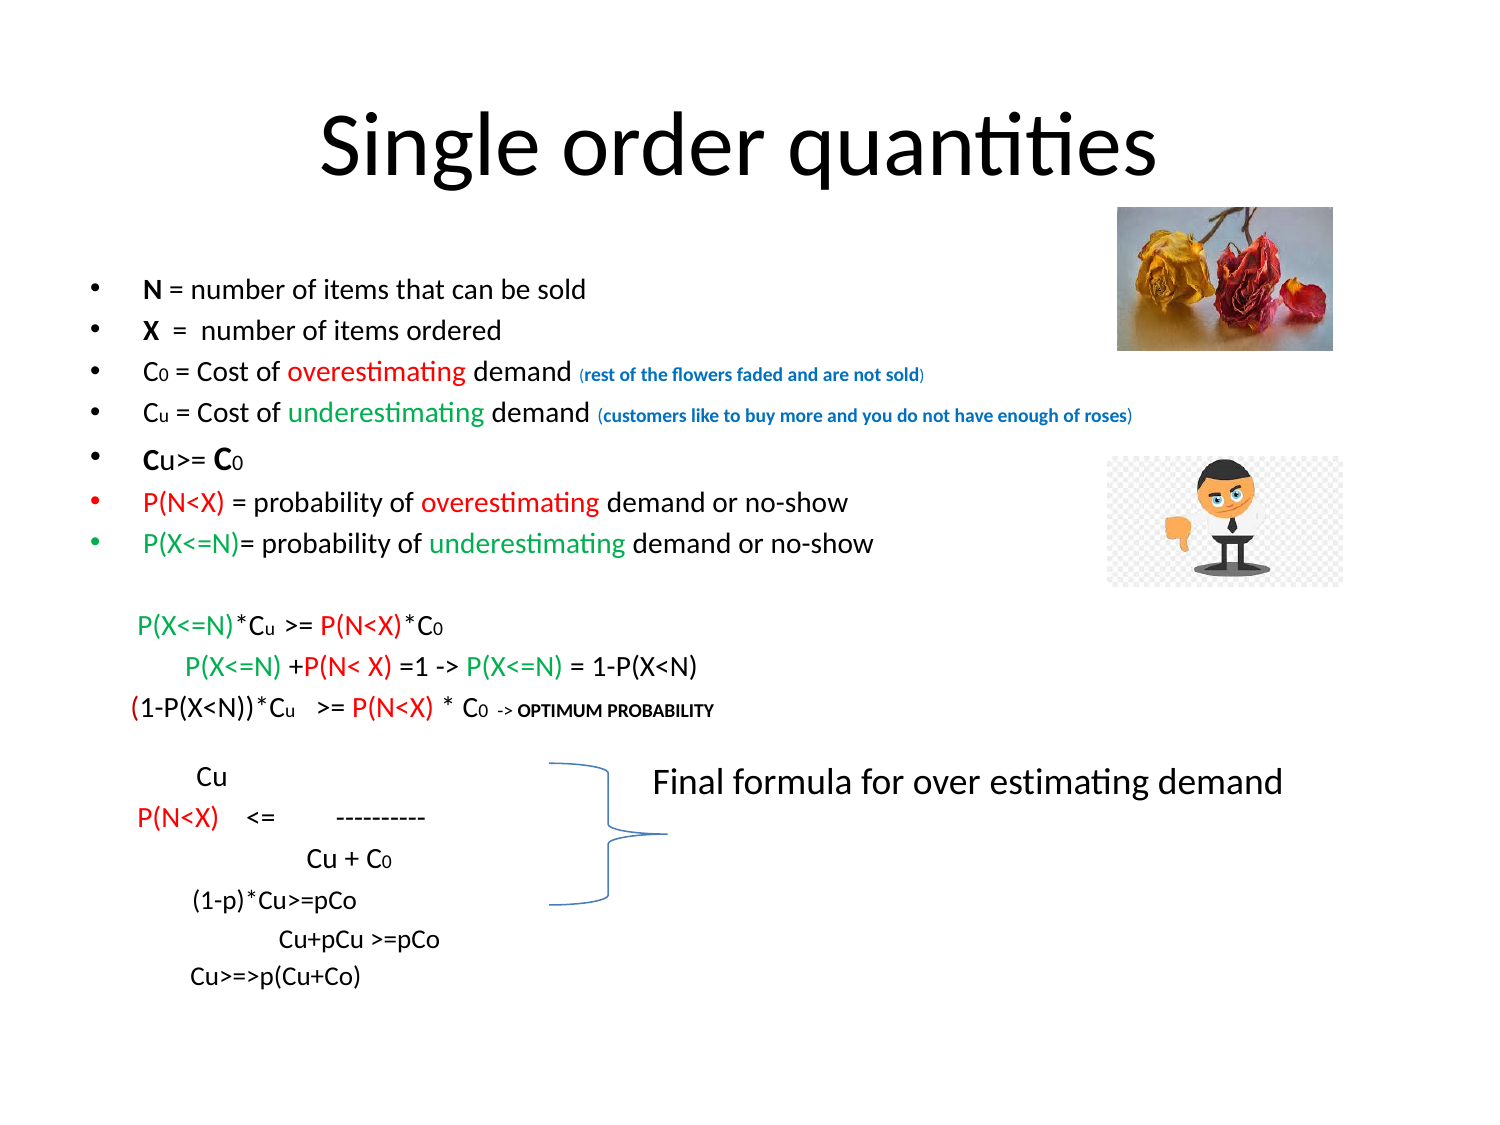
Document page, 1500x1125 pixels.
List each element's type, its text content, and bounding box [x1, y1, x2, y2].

picture [1106, 455, 1343, 587]
text_box Final formula for over estimating demand [637, 750, 1343, 810]
list N = number of items that can be sold X = number of items ordered C0 = Cost of overestimating demand (rest of the flowers faded and are not sold) Cu = Cost of underestimating demand (customers like to buy more and you do not have enough of roses) Cu>= C0 P(N<X) = probability of overestimating demand or no-show P(X<=N)= probability of underestimating demand or no-show P(X<=N)*Cu >= P(N<X)*C0 P(X<=N) +P(N< X) =1 -> P(X<=N) = 1-P(X<N) (1-P(X<N))*Cu >= P(N<X) * C0 -> OPTIMUM PROBABILITY Cu P(N<X) <= ---------- Cu + C0 (1-p)*Cu>=pCo Cu+pCu >=pCo Cu>=>p(Cu+Co) [75, 262, 1425, 1005]
text_box [549, 762, 669, 906]
title Single order quantities [75, 45, 1425, 233]
picture [1116, 206, 1333, 351]
